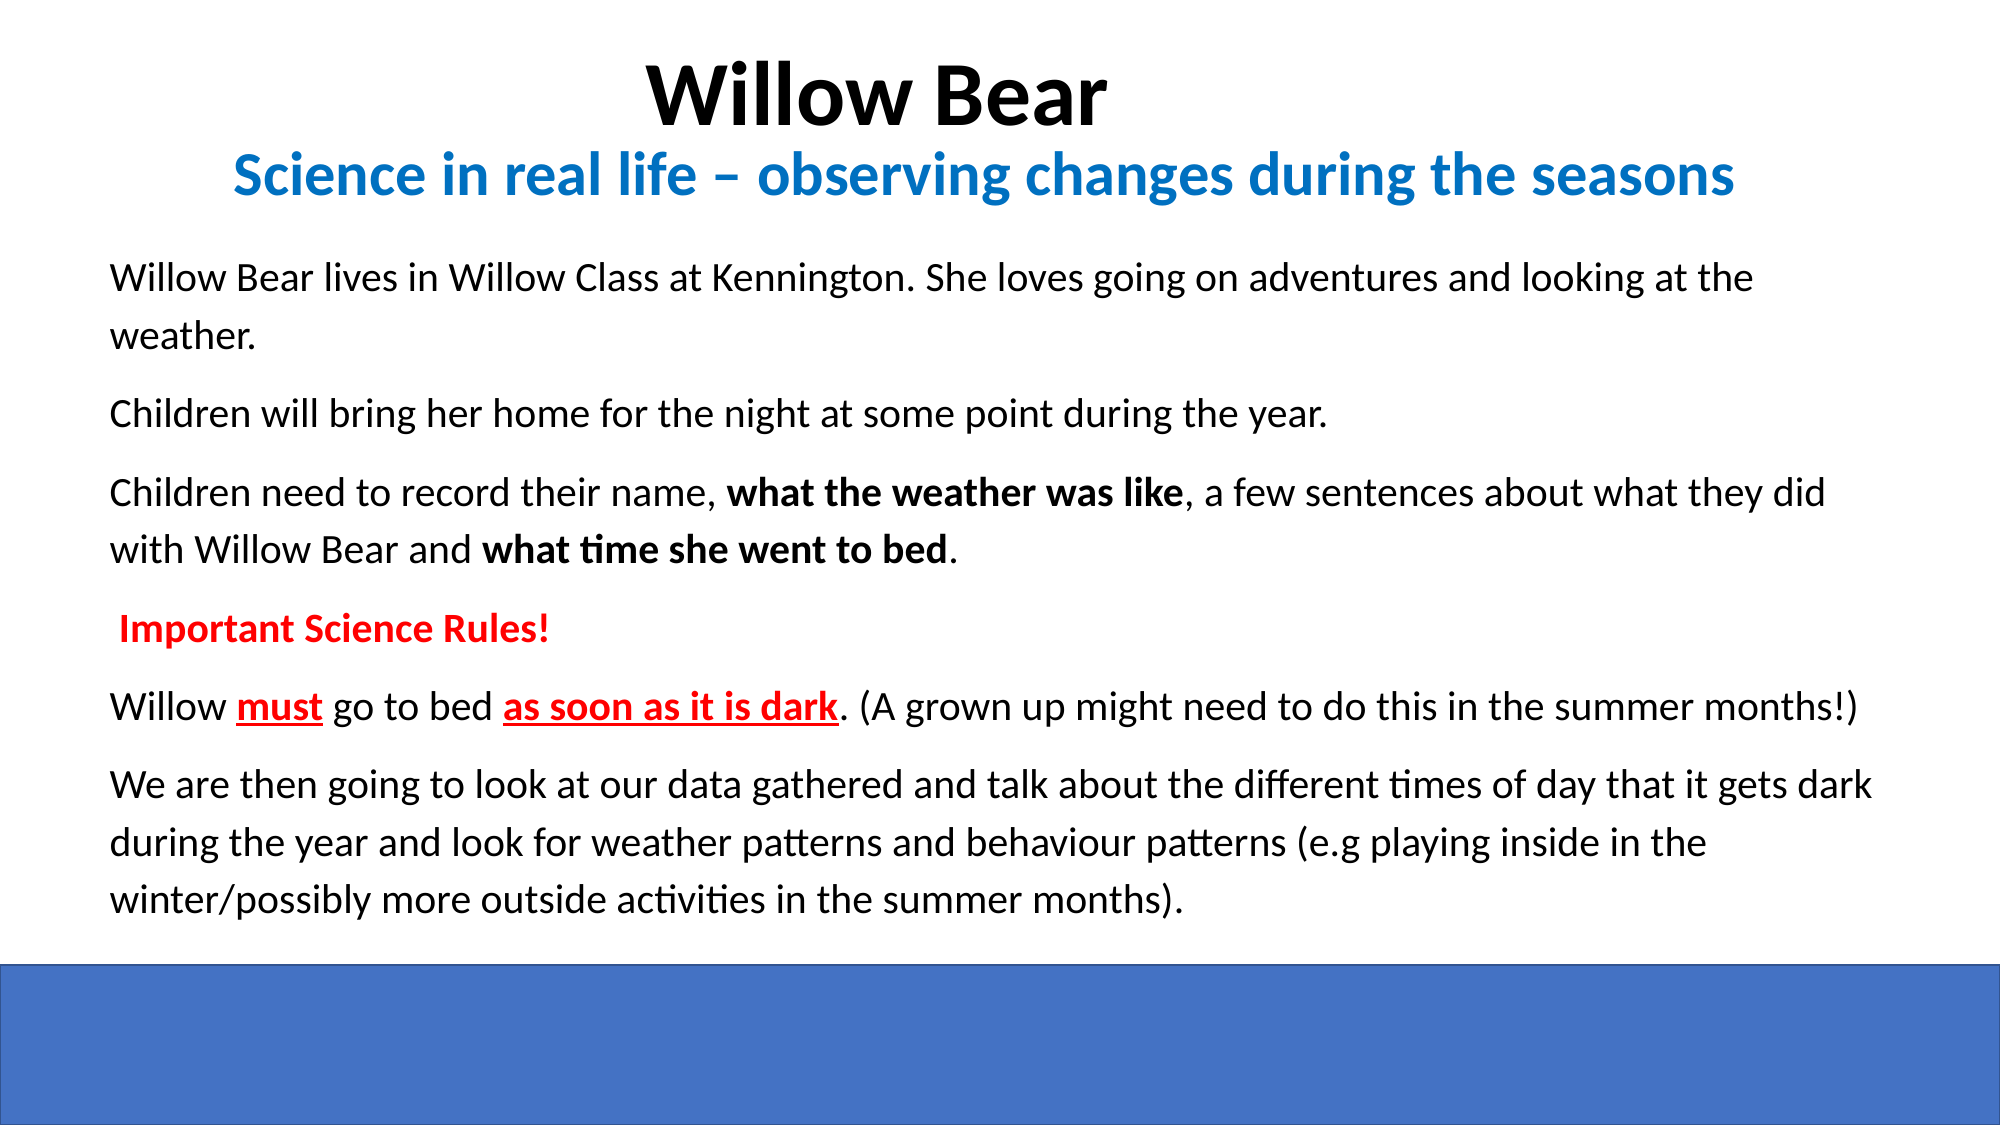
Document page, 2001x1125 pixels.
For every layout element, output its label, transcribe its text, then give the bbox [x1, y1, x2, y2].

text_box [0, 964, 2000, 1125]
text_box Willow Bear lives in Willow Class at Kennington. She loves going on adventures and looking at the weather. Children will bring her home for the night at some point during the year. Children need to record their name, what the weather was like, a few sentences about what they did with Willow Bear and what time she went to bed. Important Science Rules! Willow must go to bed as soon as it is dark. (A grown up might need to do this in the summer months!) We are then going to look at our data gathered and talk about the different times of day that it gets dark during the year and look for weather patterns and behaviour patterns (e.g playing inside in the winter/possibly more outside activities in the summer months). [94, 235, 1906, 1008]
text_box Science in real life – observing changes during the seasons [218, 125, 1785, 216]
text_box Willow Bear [630, 26, 1146, 125]
